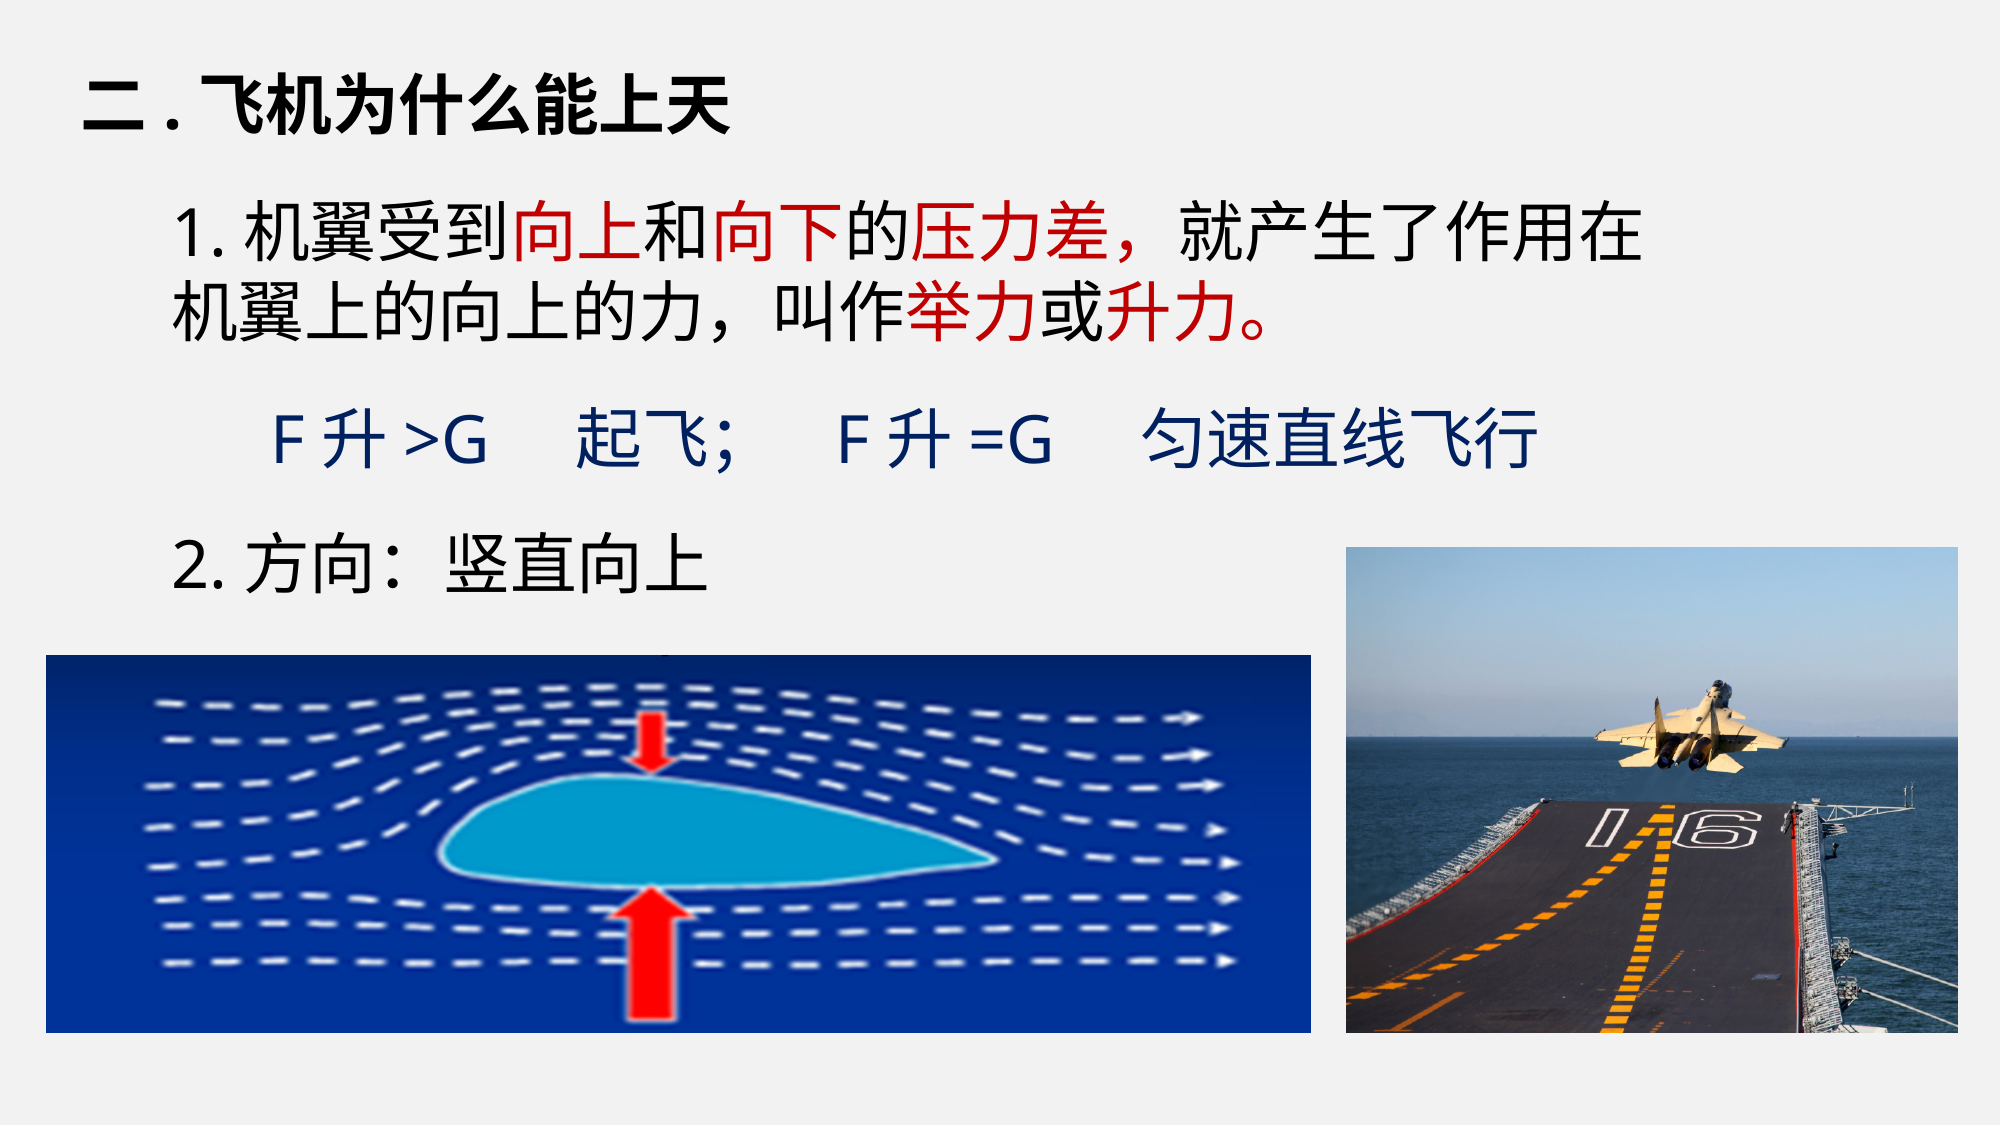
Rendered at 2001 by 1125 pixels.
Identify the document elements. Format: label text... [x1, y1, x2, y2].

text_box 二.飞机为什么能上天 [66, 55, 748, 151]
text_box F升=G 匀速直线飞行 [820, 389, 1668, 485]
text_box F升>G 起飞； [255, 389, 820, 485]
picture [46, 655, 1311, 1033]
text_box 1.机翼受到向上和向下的压力差，就产生了作用在机翼上的向上的力，叫作举力或升力。 [156, 182, 1704, 357]
text_box 2.方向：竖直向上 [156, 514, 788, 610]
picture [1346, 547, 1958, 1033]
